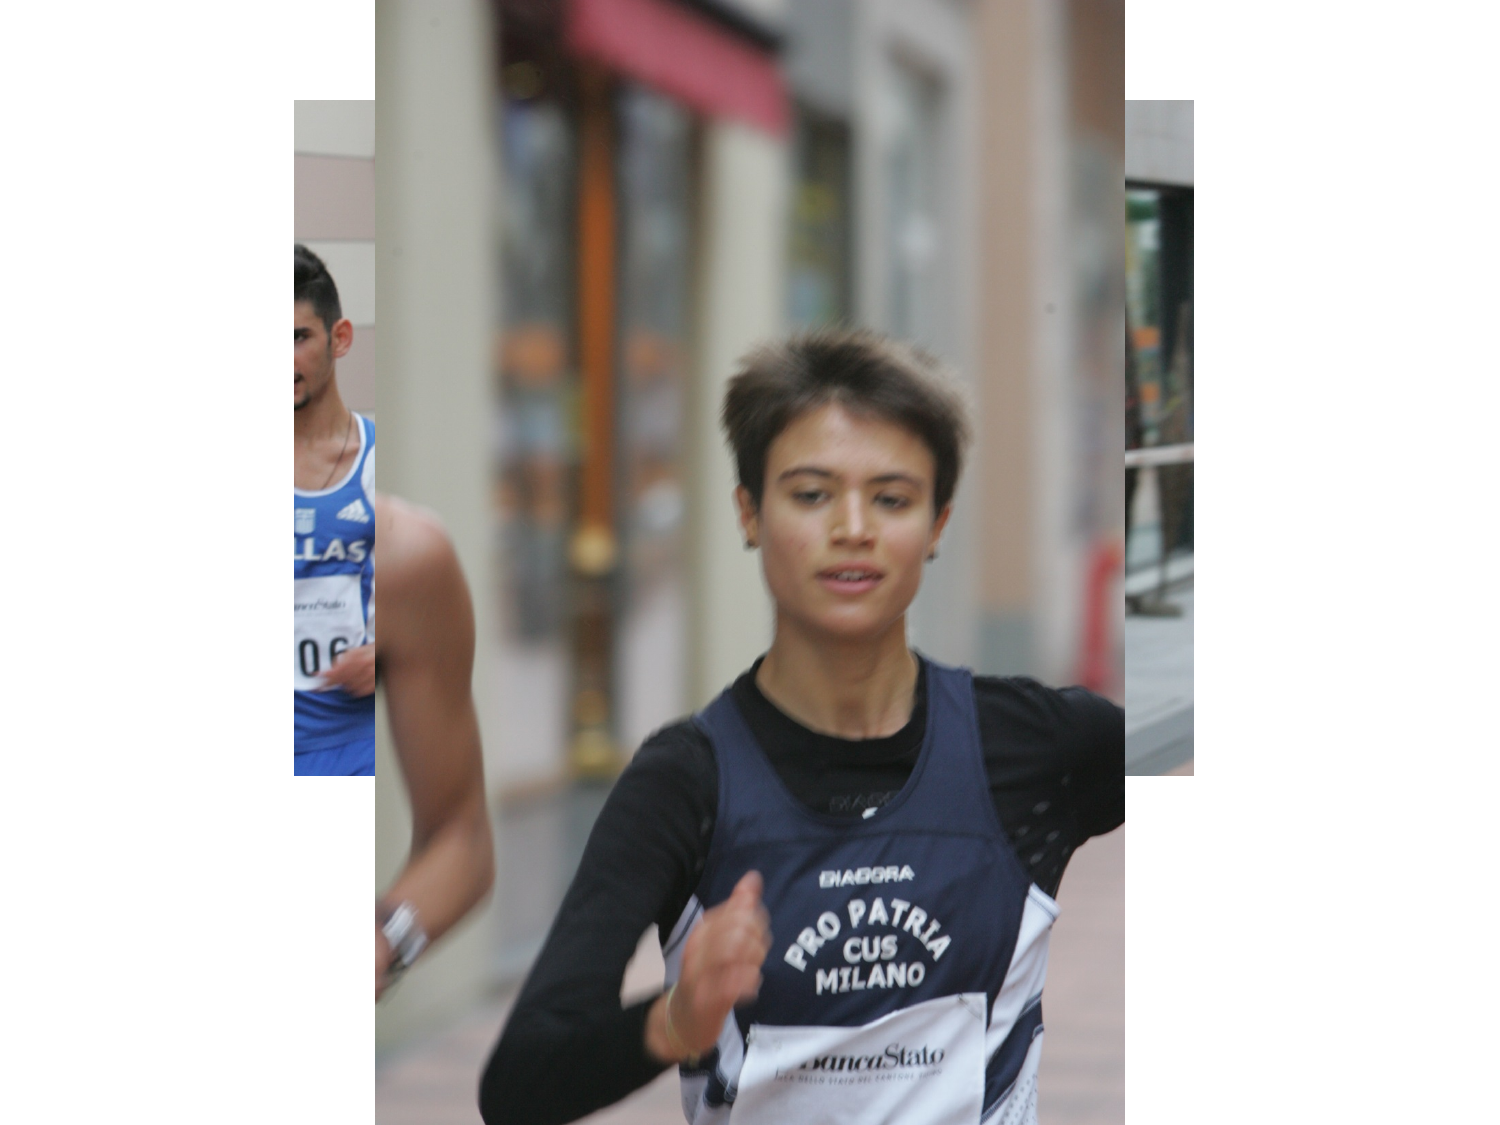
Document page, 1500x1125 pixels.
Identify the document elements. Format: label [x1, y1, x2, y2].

picture [293, 0, 1195, 1125]
